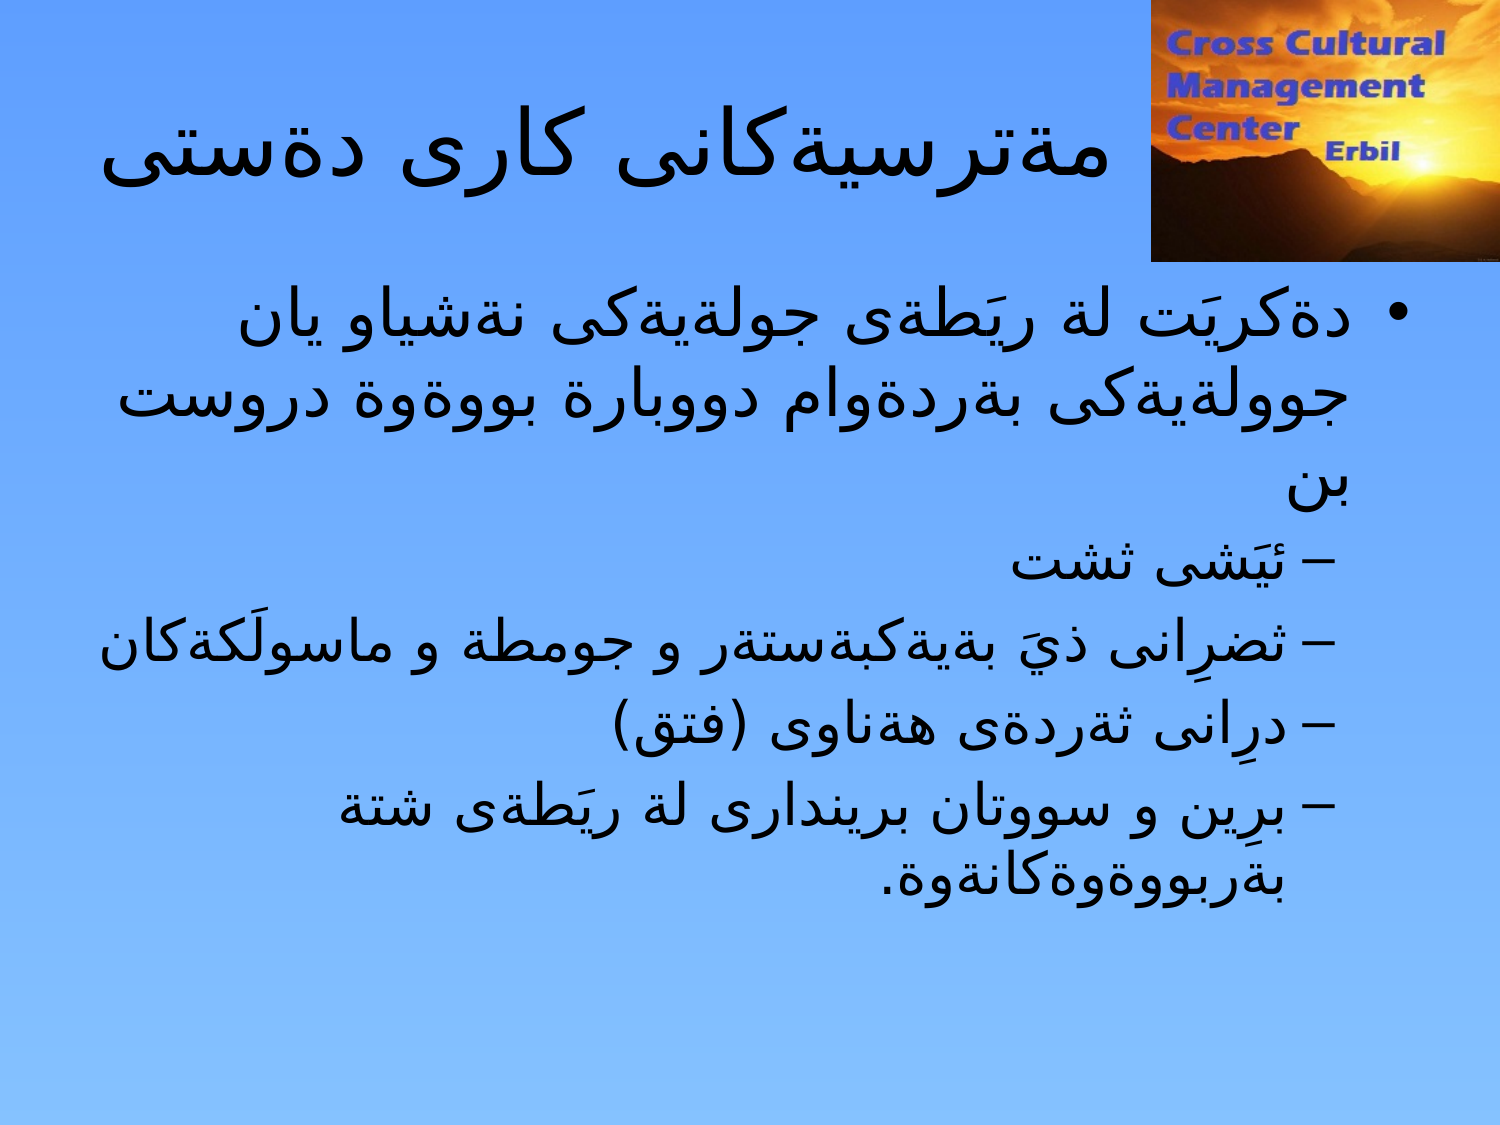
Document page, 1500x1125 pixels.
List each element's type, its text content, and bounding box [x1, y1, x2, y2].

title ناوةرِؤكى سةرةكى هةموو ثرِؤطرامة مةشقيةكان [0, 14, 1151, 18]
title مةترسيةكانى كارى دةستى [74, 44, 1141, 233]
picture [1151, 0, 1500, 262]
list دةكريَت لة ريَطةى جولةيةكى نةشياو يان جوولةيةكى بةردةوام دووبارة بووةوة دروست بن ئيَشى ثشت ثضرِانى ذيَ بةيةكبةستةر و جومطة و ماسولَكةكان درِانى ثةردةى هةناوى (فتق) برِين و سووتان بريندارى لة ريَطةى شتة بةربووةوةكانةوة. [74, 262, 1426, 1006]
